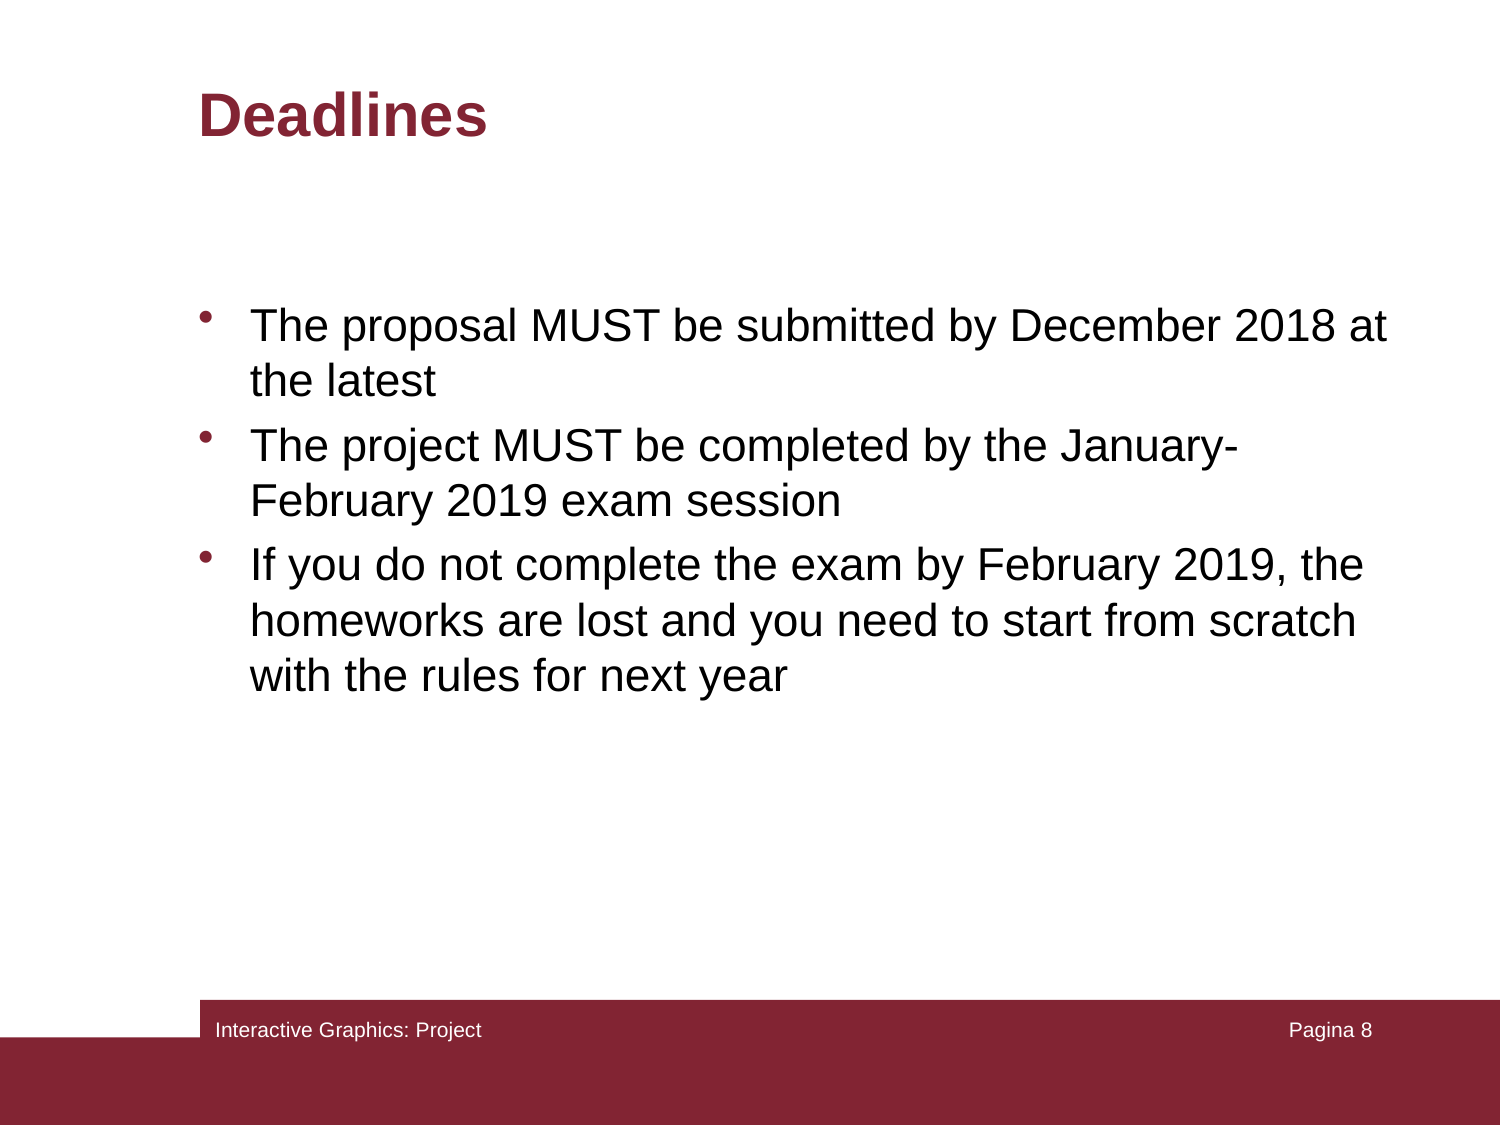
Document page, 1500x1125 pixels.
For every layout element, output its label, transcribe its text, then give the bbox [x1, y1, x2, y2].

list The proposal MUST be submitted by December 2018 at the latest The project MUST be completed by the January-February 2019 exam session If you do not complete the exam by February 2019, the homeworks are lost and you need to start from scratch with the rules for next year [182, 287, 1424, 963]
slide_number Pagina 8 [1074, 1008, 1388, 1084]
title Deadlines [182, 66, 1424, 163]
footer Interactive Graphics: Project [199, 1008, 676, 1084]
